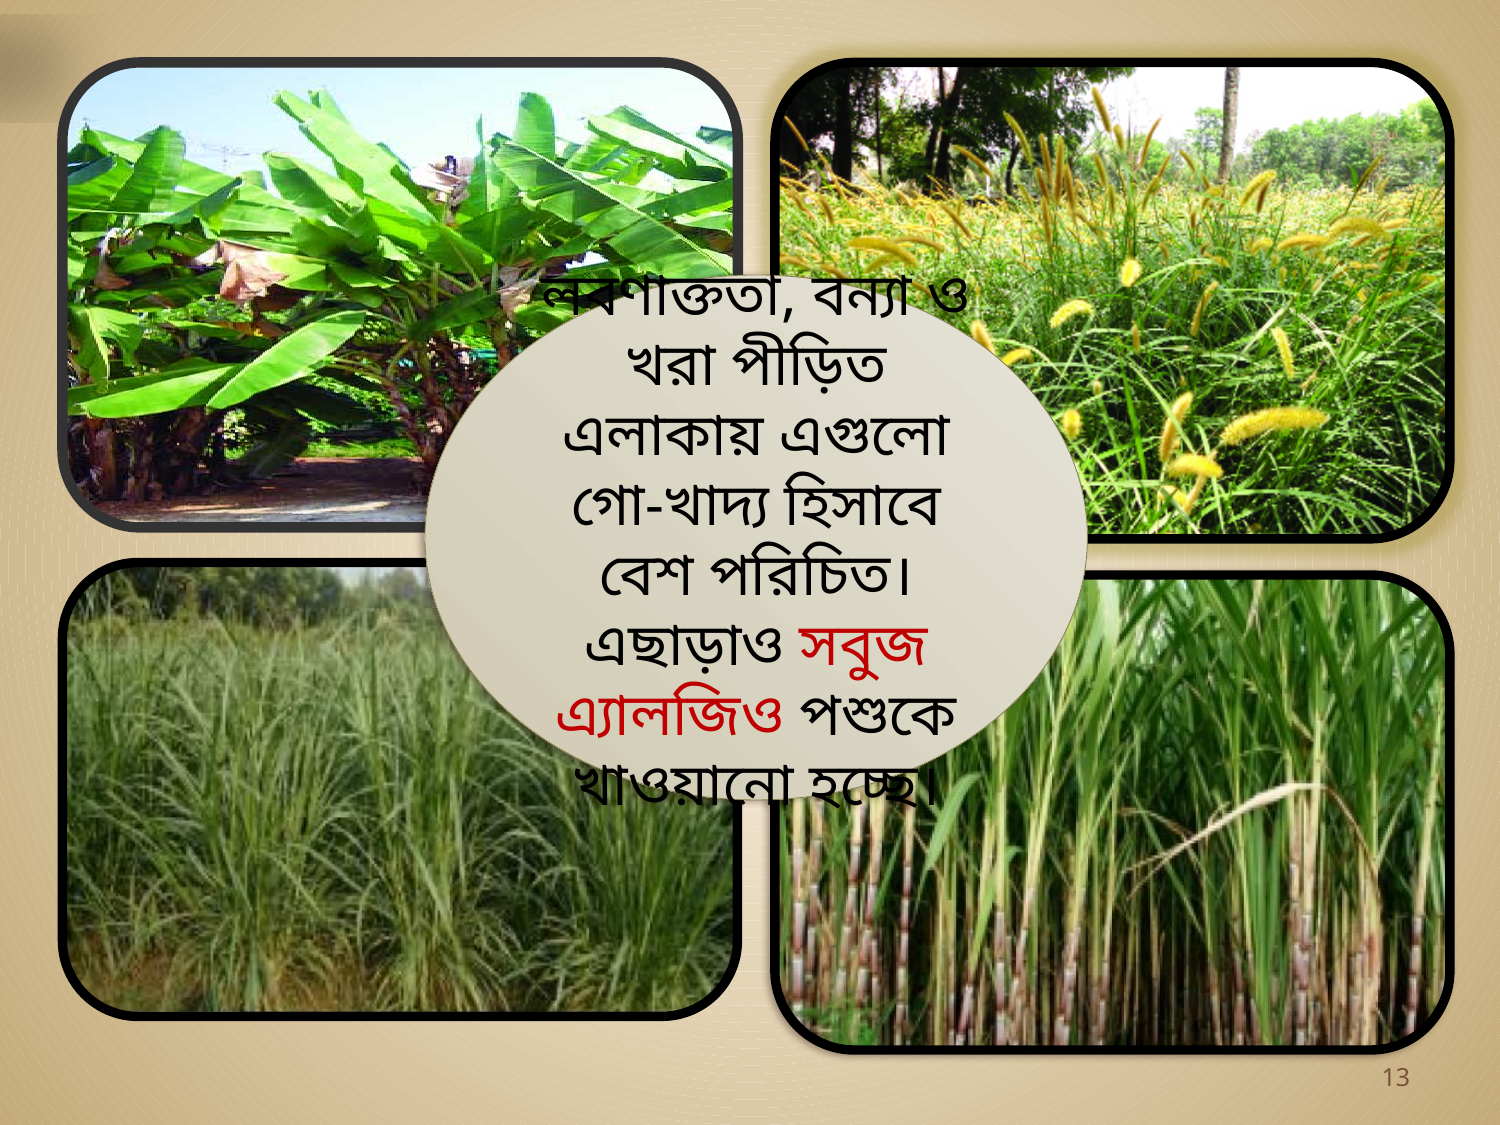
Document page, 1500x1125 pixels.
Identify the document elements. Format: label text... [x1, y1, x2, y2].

picture [62, 562, 738, 1017]
text_box [774, 574, 1451, 1051]
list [62, 62, 738, 528]
text_box লবণাক্ততা, বন্যা ও খরা পীড়িত এলাকায় এগুলো গো-খাদ্য হিসাবে বেশ পরিচিত। এছাড়াও সবুজ এ্যালজিও পশুকে খাওয়ানো হচ্ছে। [424, 274, 1088, 801]
slide_number 13 [1074, 1042, 1425, 1103]
picture [774, 62, 1450, 539]
